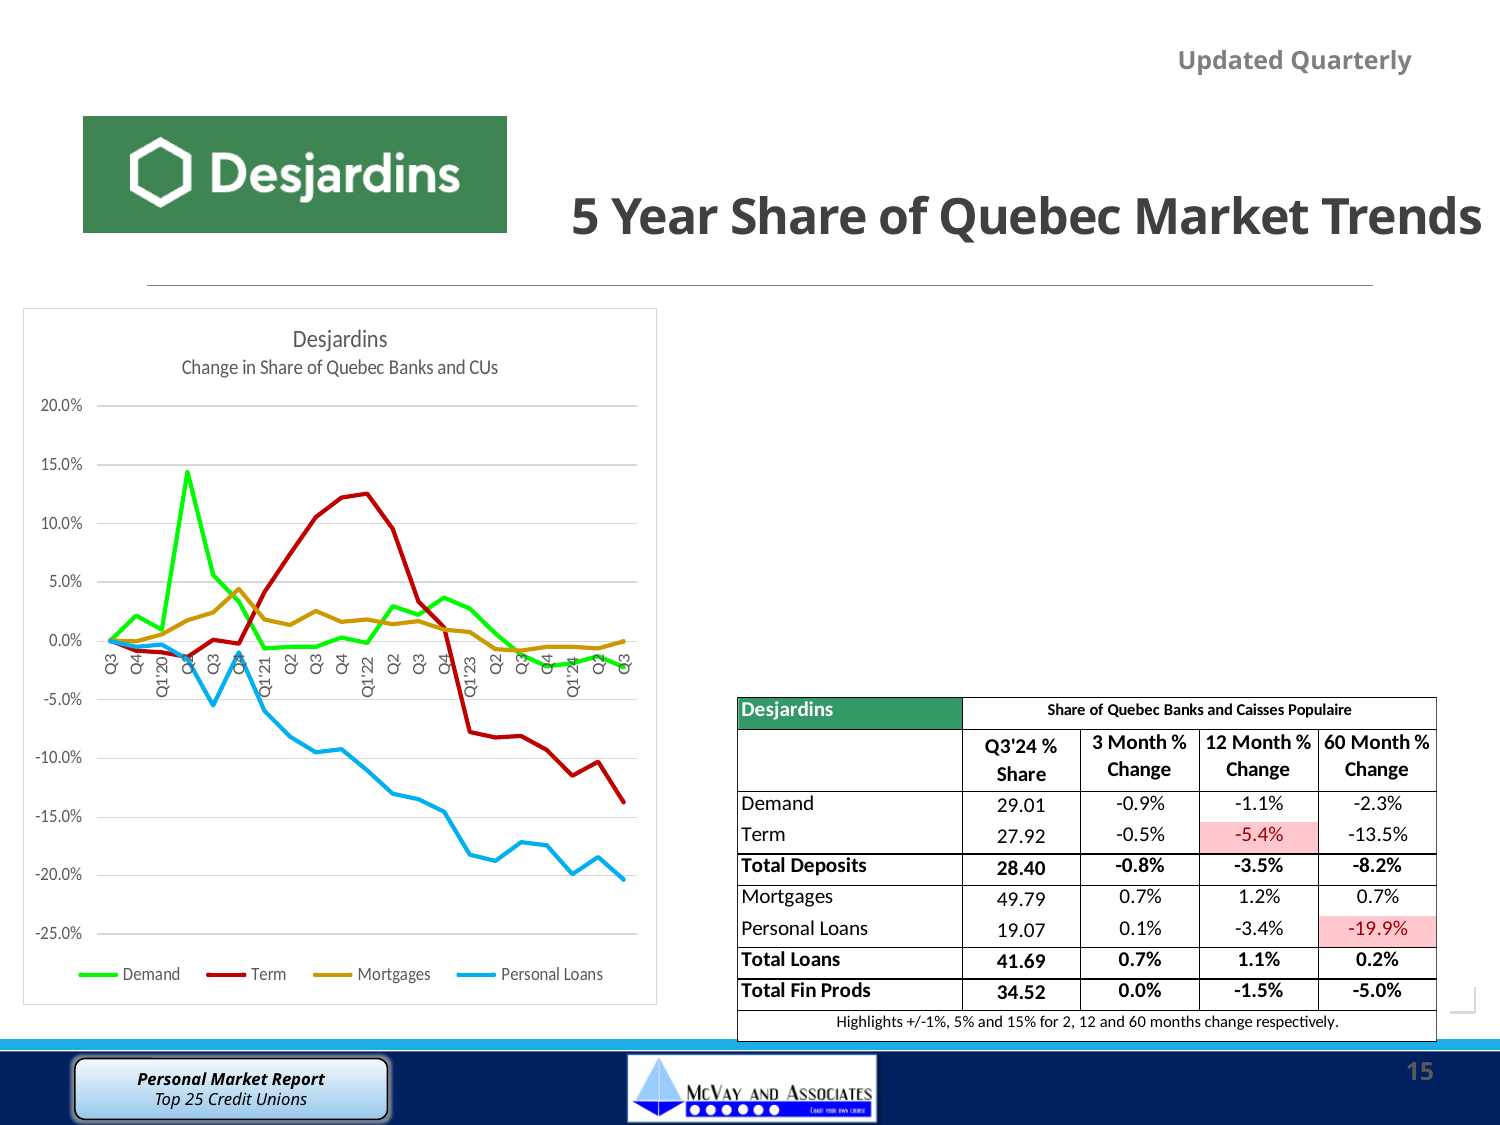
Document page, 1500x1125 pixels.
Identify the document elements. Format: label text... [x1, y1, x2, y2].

picture [83, 115, 508, 234]
slide_number 15 [1401, 1042, 1494, 1103]
text_box Updated Quarterly [1162, 37, 1428, 83]
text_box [22, 306, 658, 1006]
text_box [736, 696, 1438, 1043]
title 5 Year Share of Quebec Market Trends [556, 50, 1500, 313]
